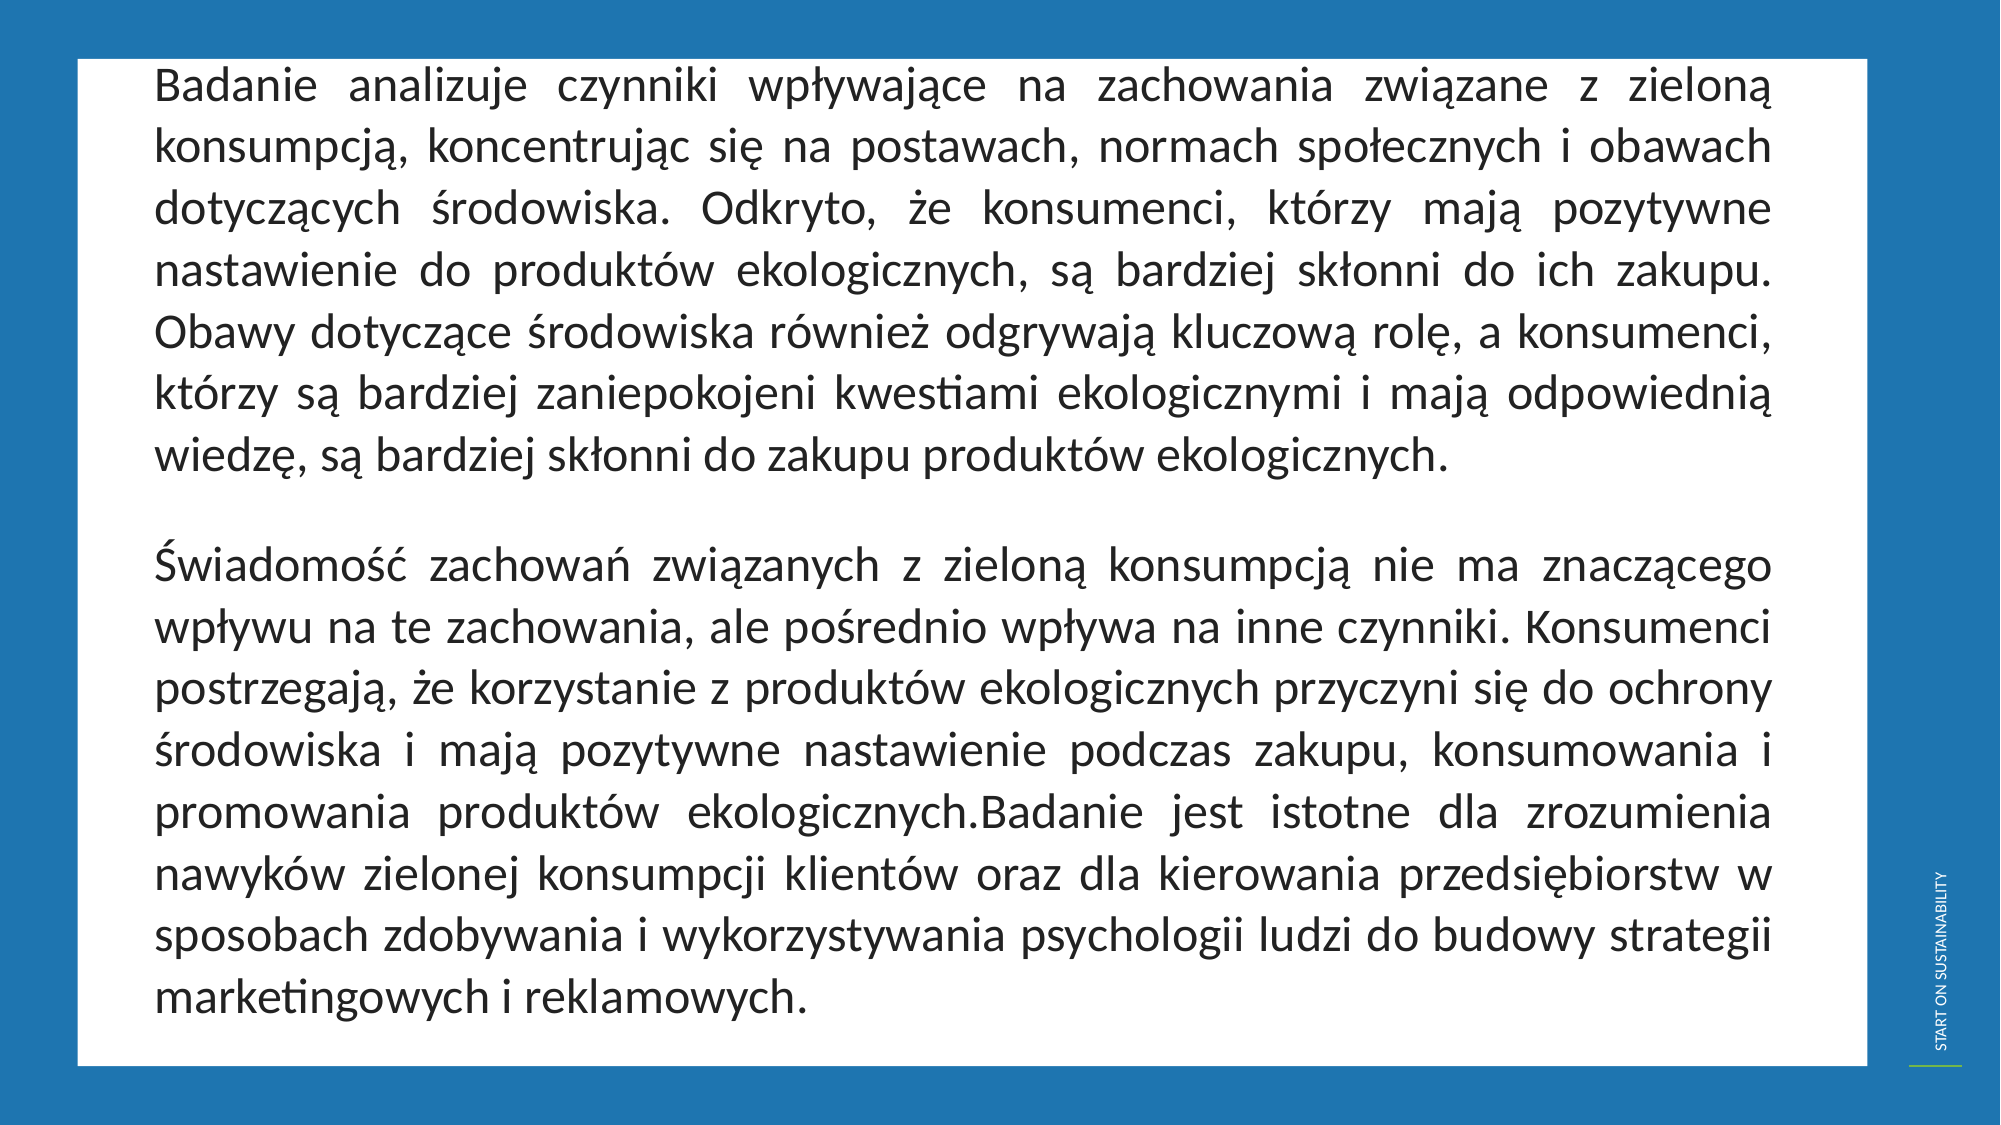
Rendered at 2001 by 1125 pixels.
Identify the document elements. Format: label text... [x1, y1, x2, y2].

list Badanie analizuje czynniki wpływające na zachowania związane z zieloną konsumpcją, koncentrując się na postawach, normach społecznych i obawach dotyczących środowiska. Odkryto, że konsumenci, którzy mają pozytywne nastawienie do produktów ekologicznych, są bardziej skłonni do ich zakupu. Obawy dotyczące środowiska również odgrywają kluczową rolę, a konsumenci, którzy są bardziej zaniepokojeni kwestiami ekologicznymi i mają odpowiednią wiedzę, są bardziej skłonni do zakupu produktów ekologicznych. Świadomość zachowań związanych z zieloną konsumpcją nie ma znaczącego wpływu na te zachowania, ale pośrednio wpływa na inne czynniki. Konsumenci postrzegają, że korzystanie z produktów ekologicznych przyczyni się do ochrony środowiska i mają pozytywne nastawienie podczas zakupu, konsumowania i promowania produktów ekologicznych.Badanie jest istotne dla zrozumienia nawyków zielonej konsumpcji klientów oraz dla kierowania przedsiębiorstw w sposobach zdobywania i wykorzystywania psychologii ludzi do budowy strategii marketingowych i reklamowych. [139, 41, 1789, 943]
